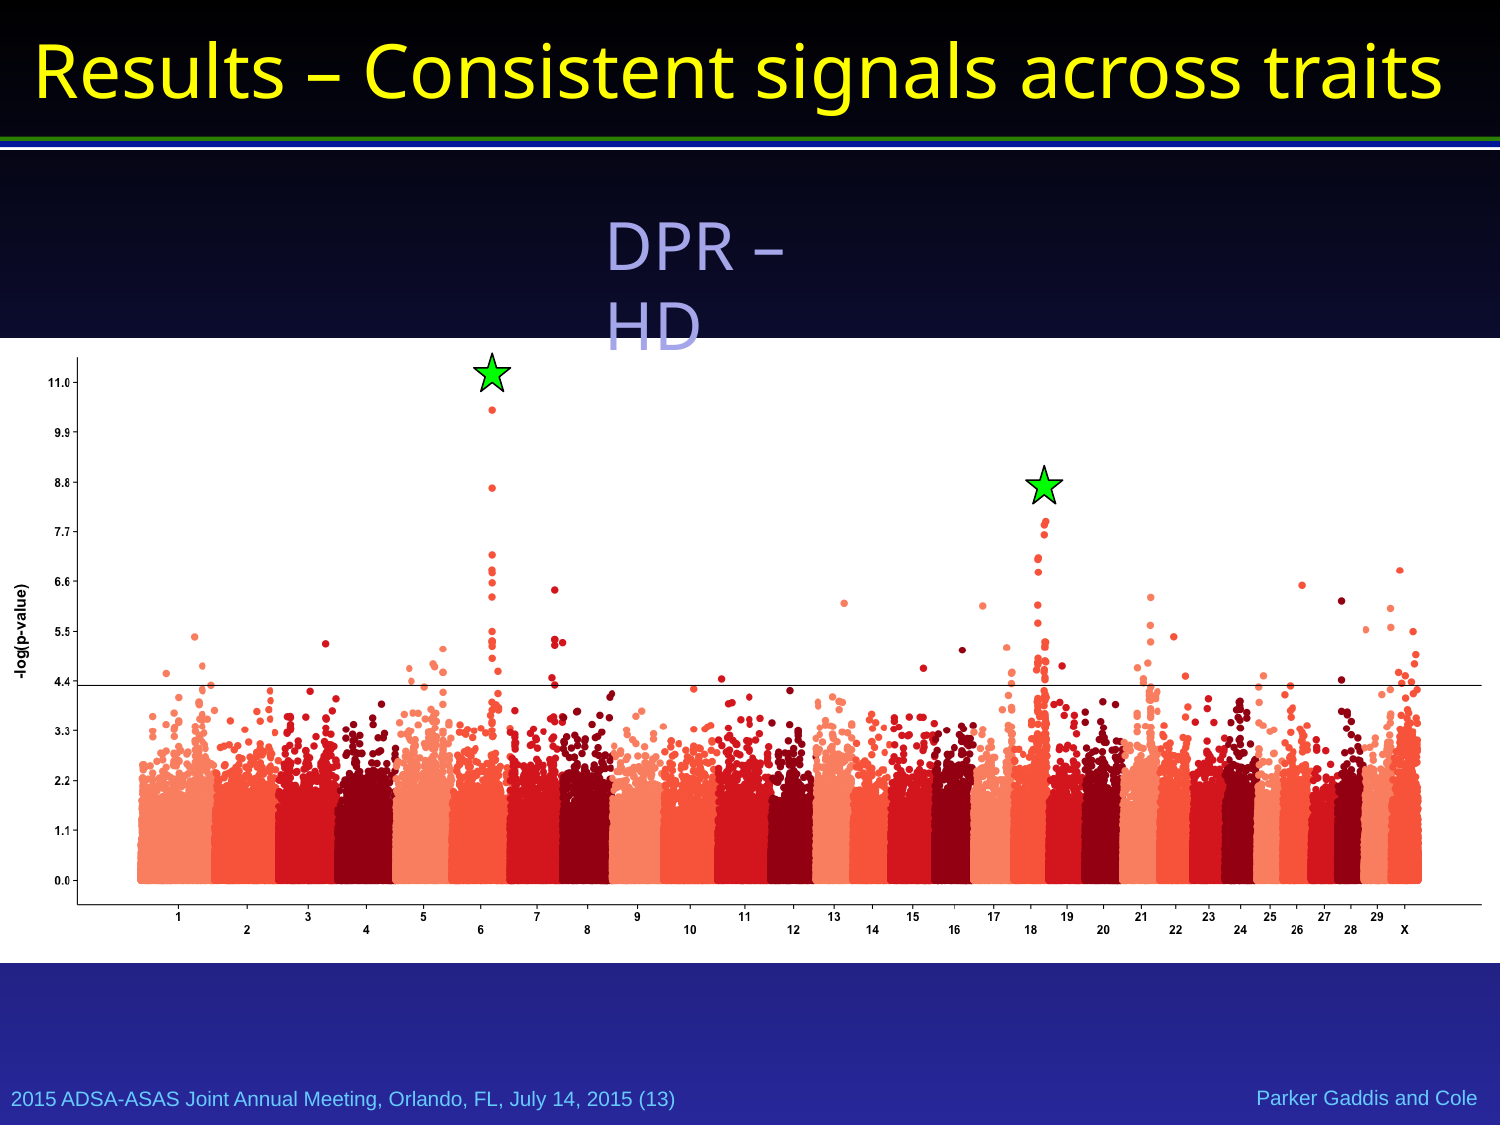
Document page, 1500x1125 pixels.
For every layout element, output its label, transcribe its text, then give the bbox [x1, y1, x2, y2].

text_box DPR – HD [589, 196, 912, 338]
title Results – Consistent signals across traits [24, 0, 1475, 138]
picture [0, 338, 1500, 963]
